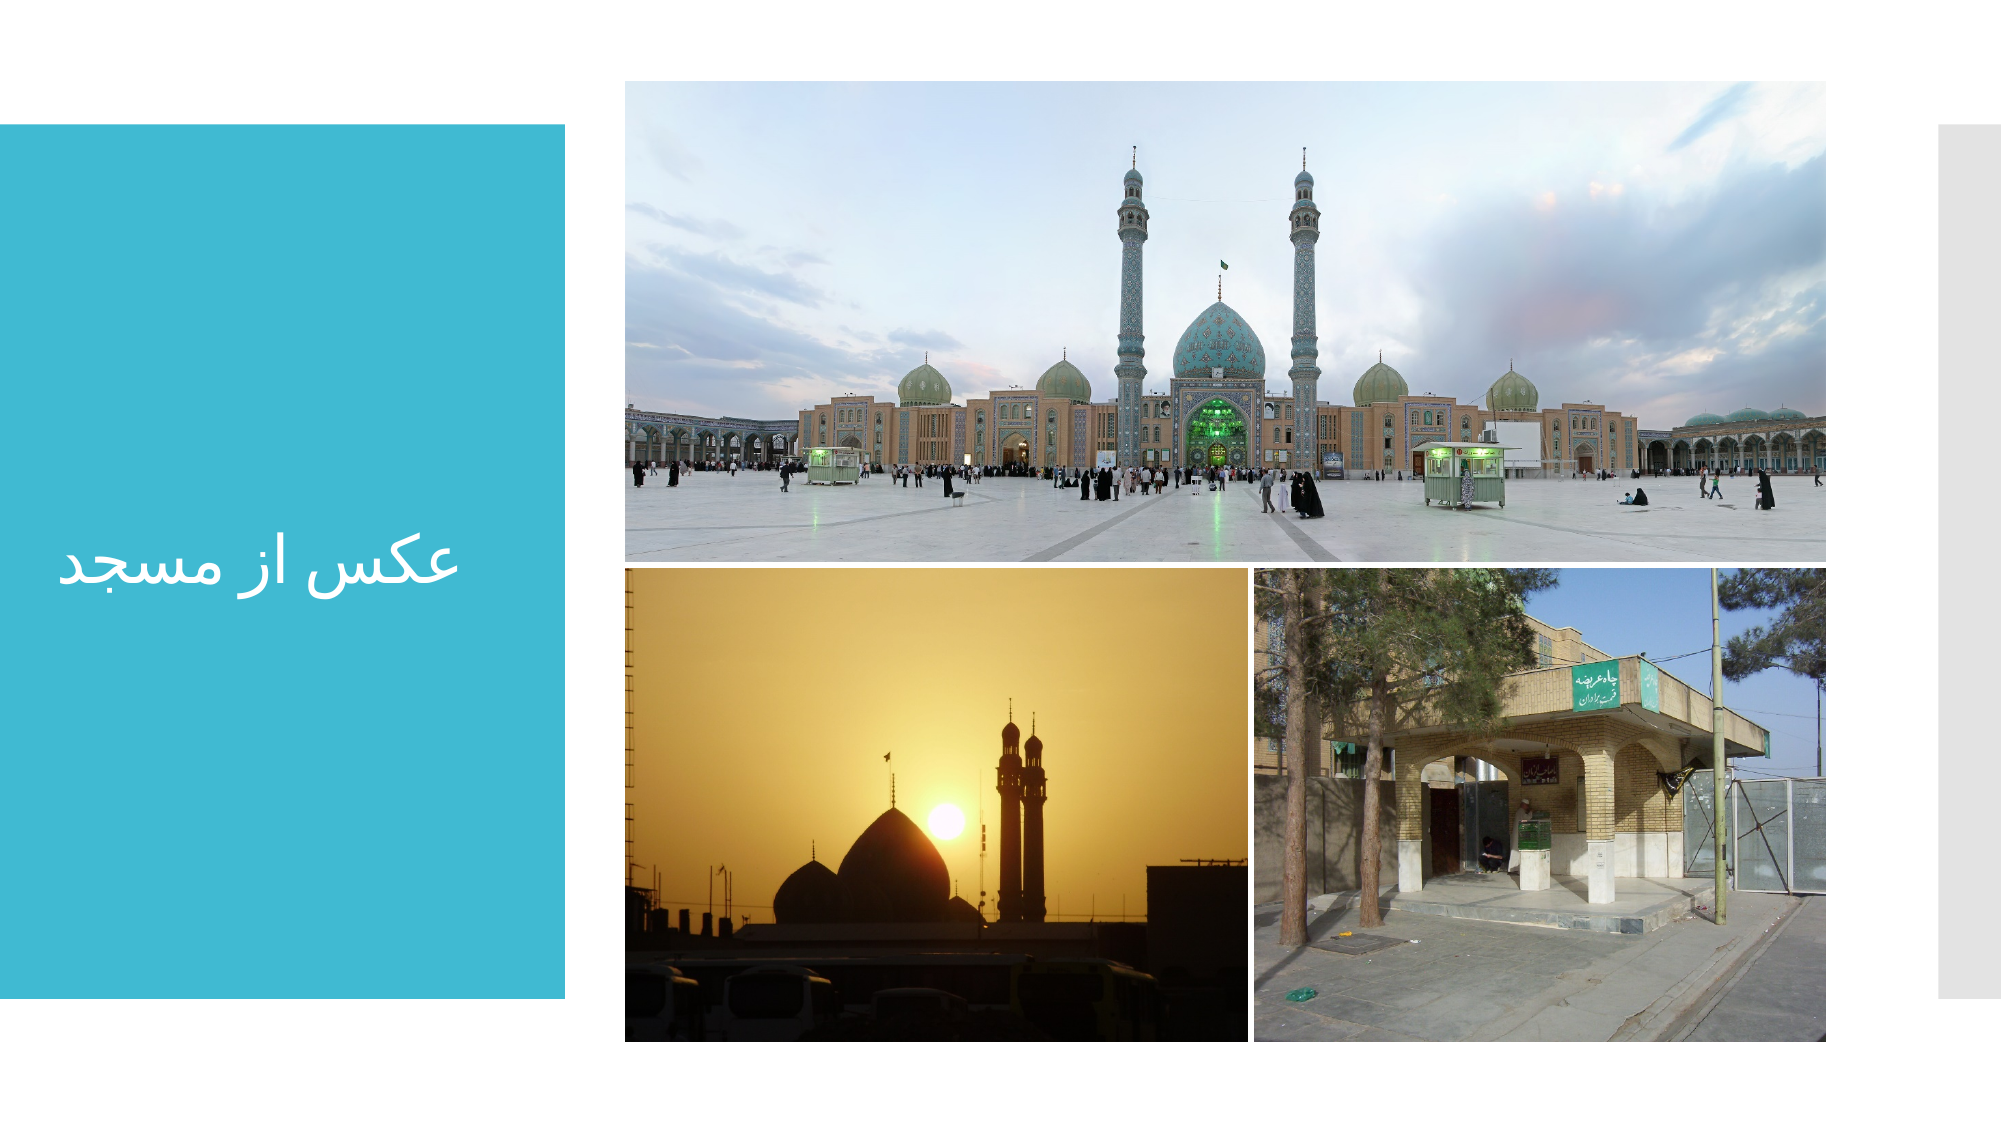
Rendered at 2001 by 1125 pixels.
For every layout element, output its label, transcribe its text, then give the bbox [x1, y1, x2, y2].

title عکس از مسجد [41, 184, 525, 940]
picture [1254, 568, 1827, 1042]
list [625, 80, 1826, 562]
picture [625, 568, 1248, 1042]
